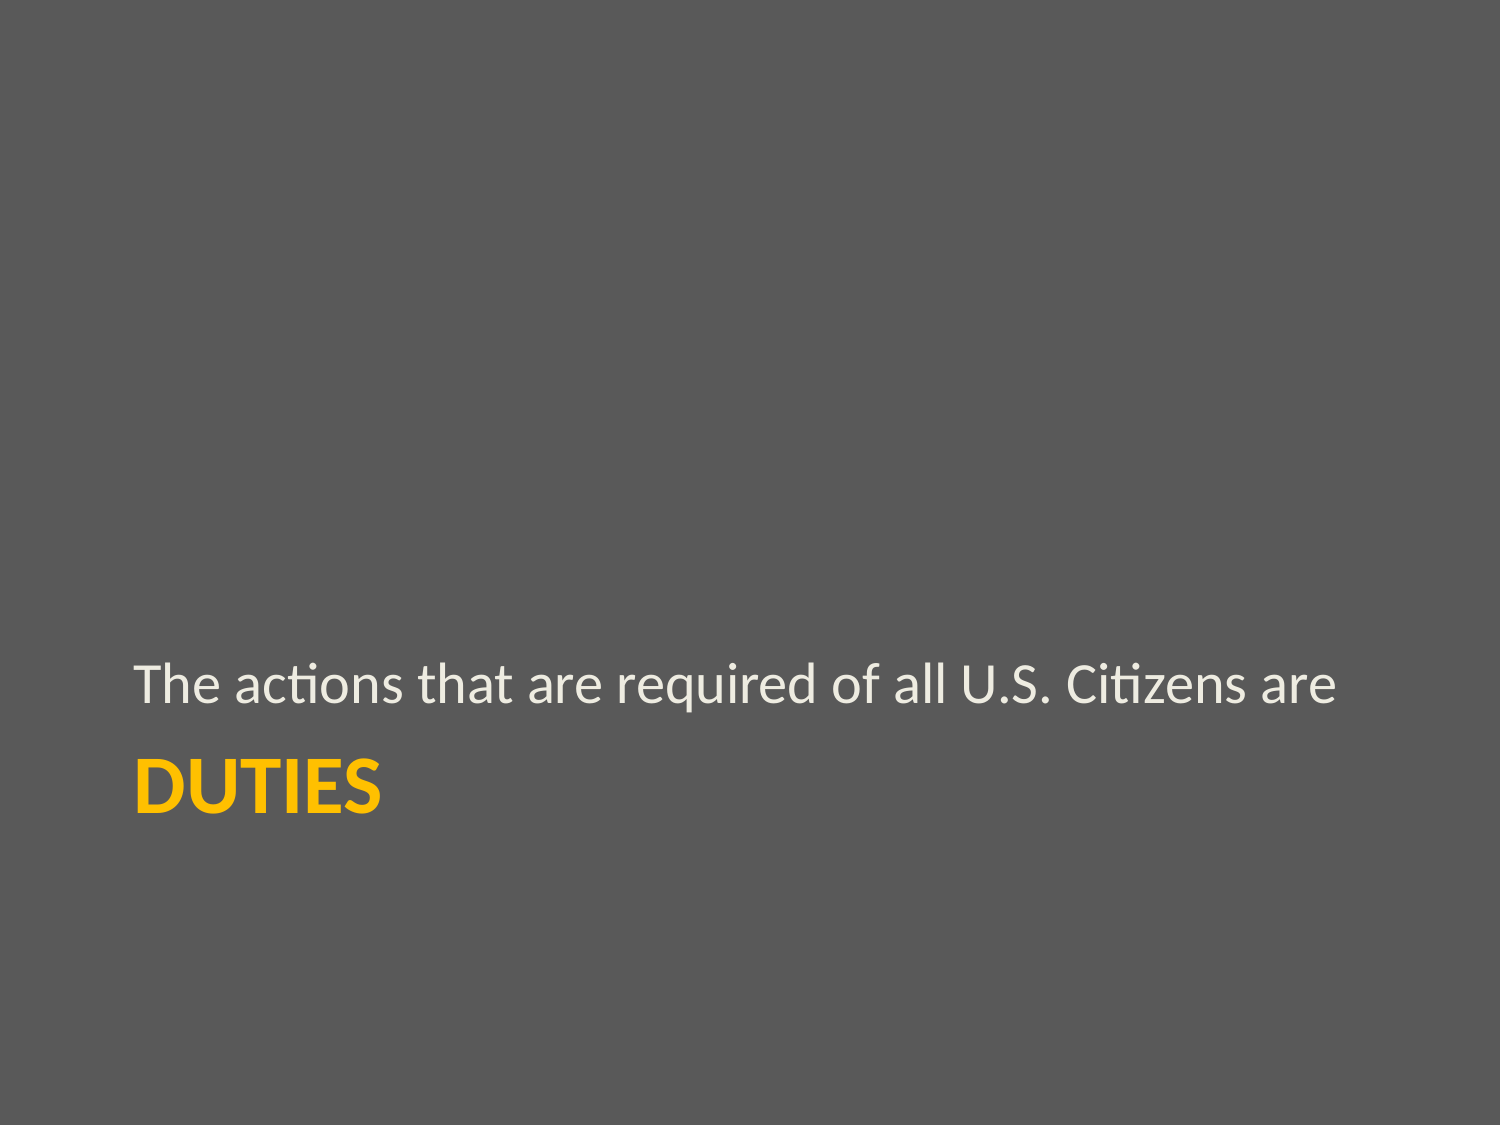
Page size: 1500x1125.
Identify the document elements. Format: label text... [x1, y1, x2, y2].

title DUTIES [118, 723, 1394, 947]
list The actions that are required of all U.S. Citizens are [118, 476, 1394, 723]
